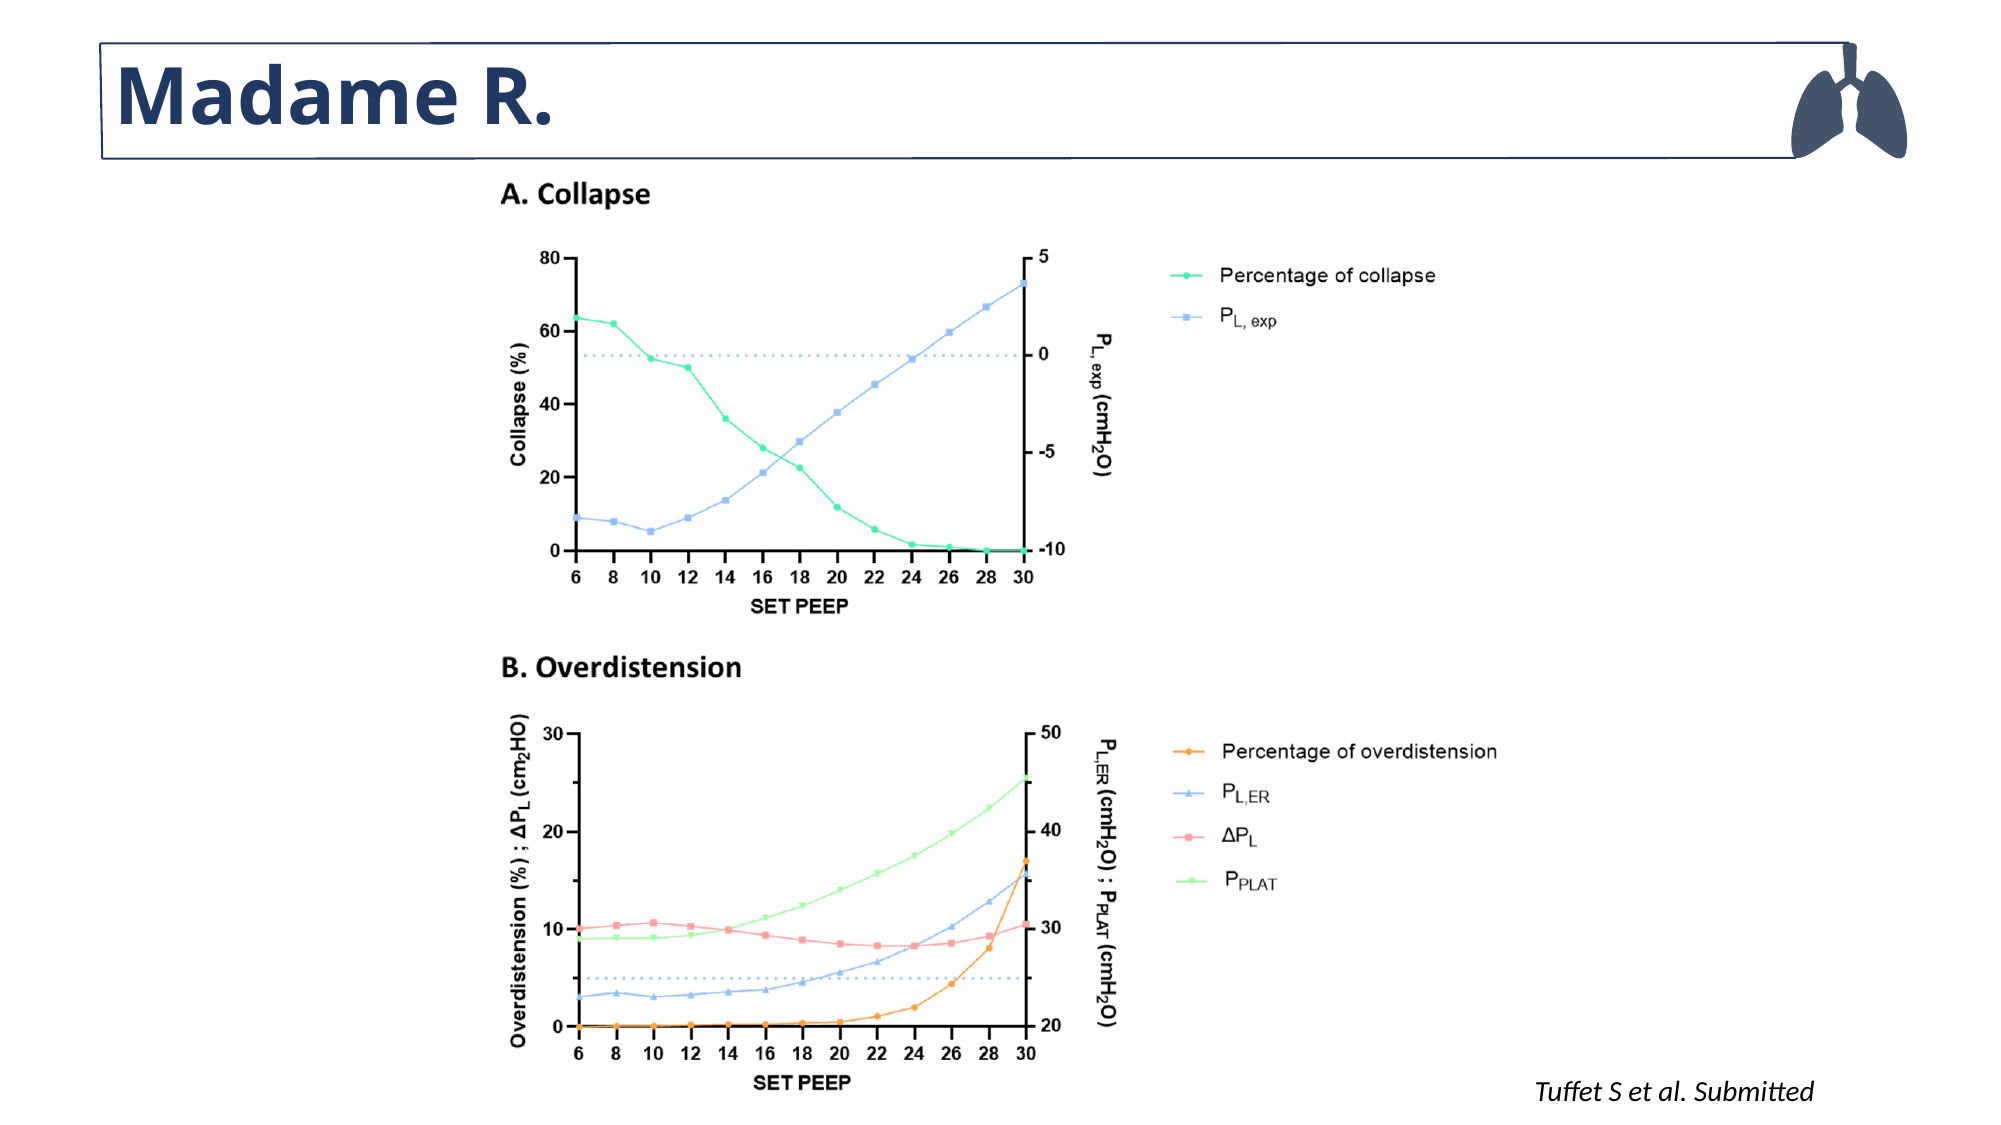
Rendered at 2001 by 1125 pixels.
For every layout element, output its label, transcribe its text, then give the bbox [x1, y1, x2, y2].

picture [480, 163, 1520, 1116]
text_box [100, 42, 1908, 159]
text_box Tuffet S et al. Submitted [1520, 1065, 1900, 1115]
